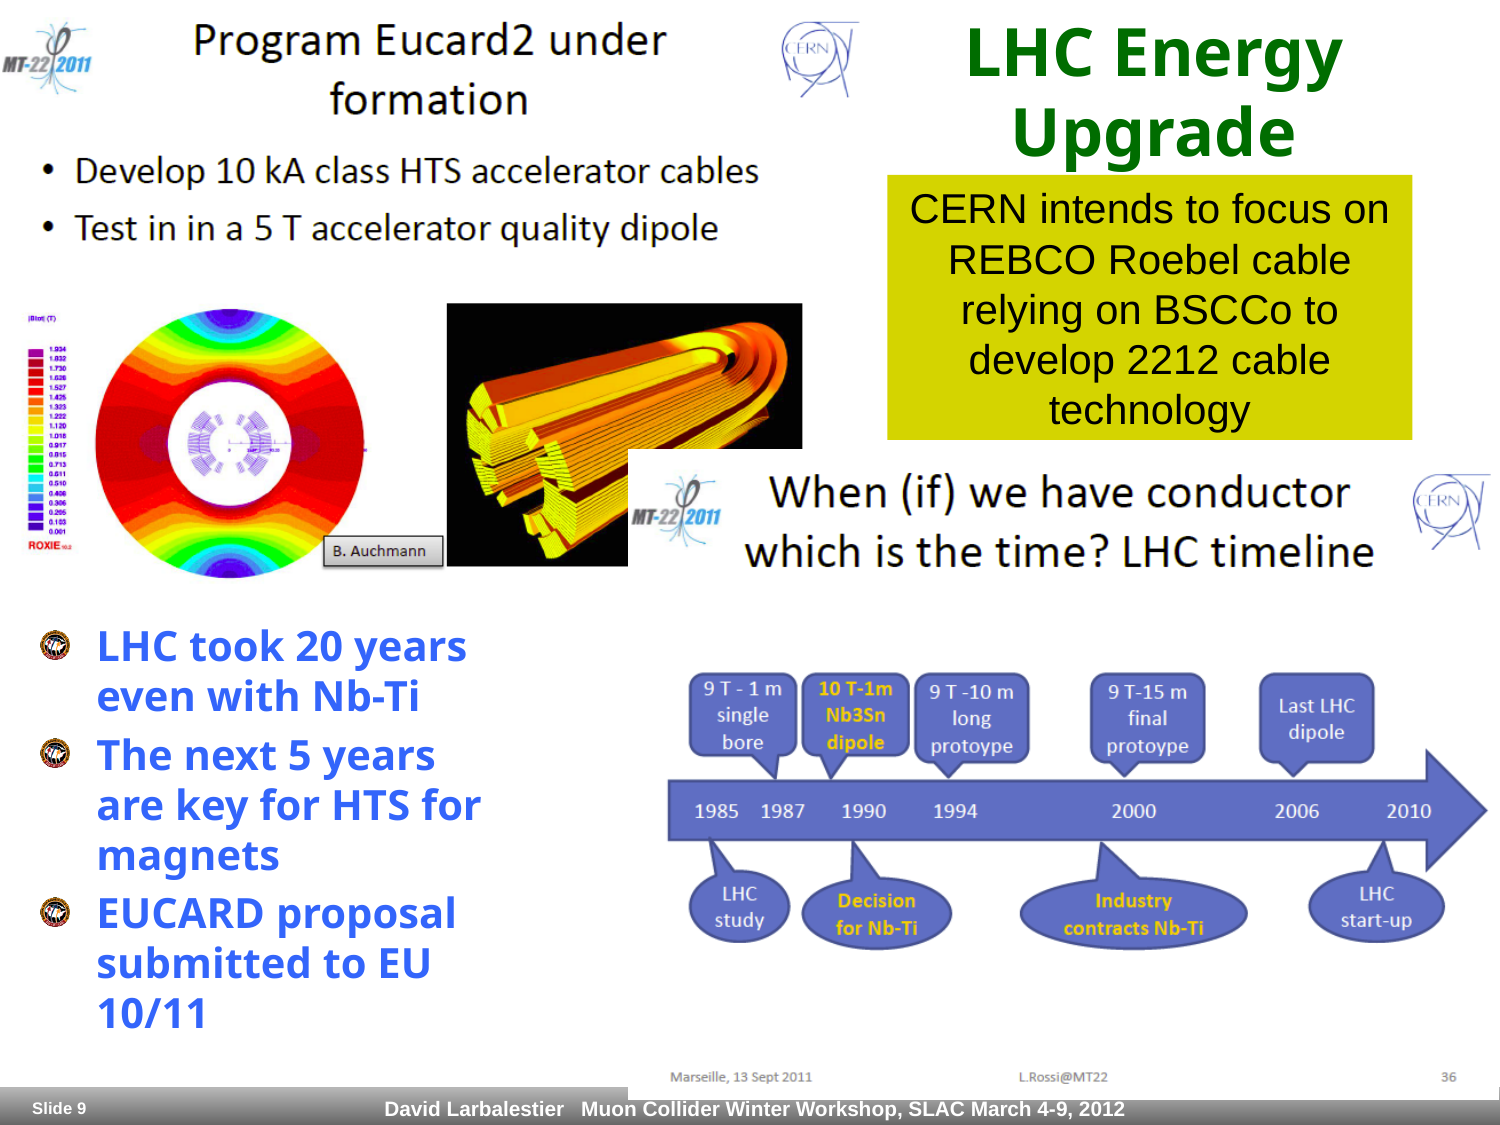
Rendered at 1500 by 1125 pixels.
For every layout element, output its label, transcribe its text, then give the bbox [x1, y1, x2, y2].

picture [40, 897, 70, 927]
text_box CERN intends to focus on REBCO Roebel cable relying on BSCCo to develop 2212 cable technology [887, 174, 1413, 440]
list LHC took 20 years even with Nb-Ti The next 5 years are key for HTS for magnets EUCARD proposal submitted to EU 10/11 [24, 612, 500, 1103]
picture [40, 738, 70, 768]
picture [0, 0, 1499, 1101]
picture [40, 630, 70, 660]
title LHC Energy Upgrade [907, 41, 1400, 138]
